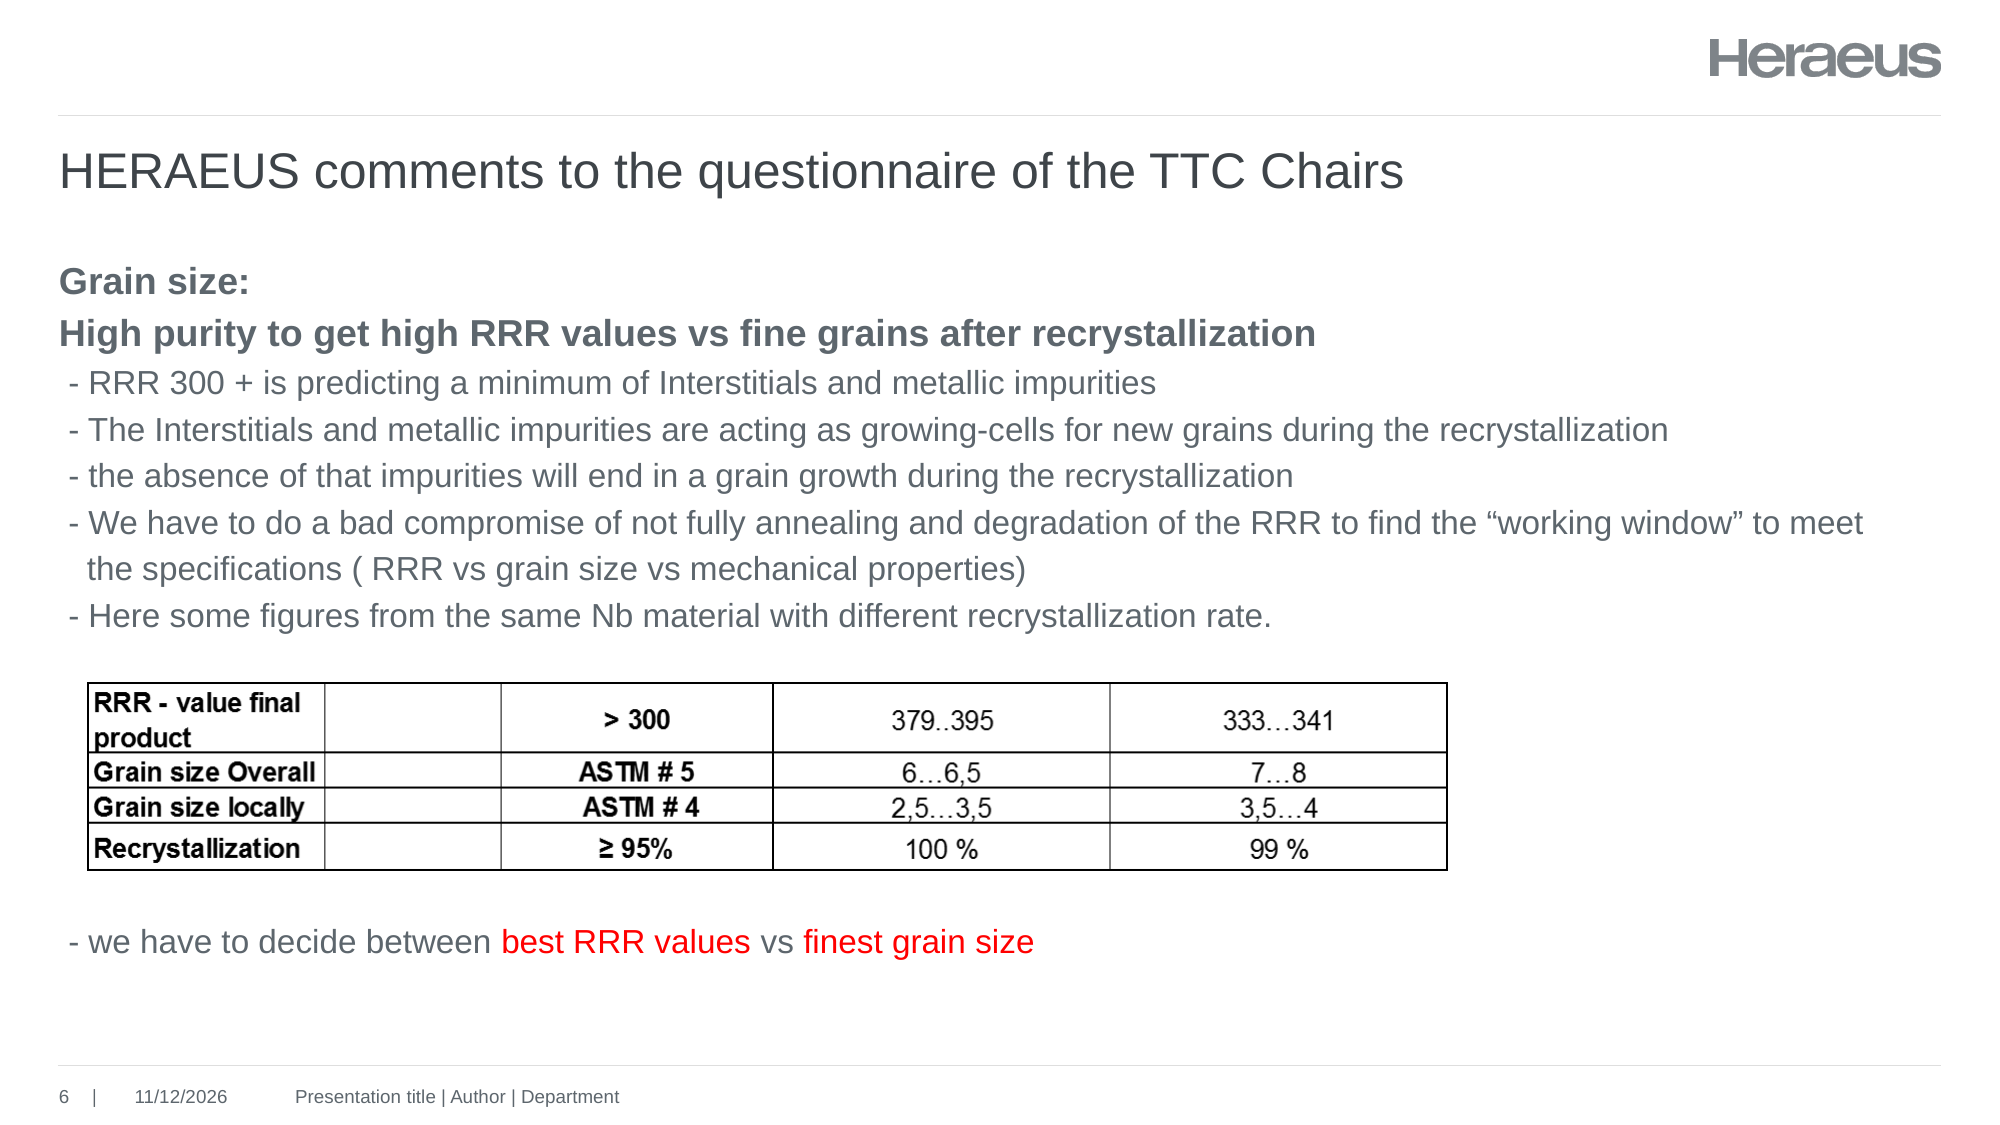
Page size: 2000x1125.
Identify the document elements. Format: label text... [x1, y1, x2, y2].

picture [87, 682, 1449, 872]
slide_number 6 [59, 1096, 117, 1122]
list Grain size: High purity to get high RRR values vs fine grains after recrystallization - RRR 300 + is predicting a minimum of Interstitials and metallic impurities - The Interstitials and metallic impurities are acting as growing-cells for new grains during the recrystallization - the absence of that impurities will end in a grain growth during the recrystallization - We have to do a bad compromise of not fully annealing and degradation of the RRR to find the “working window” to meet the specifications ( RRR vs grain size vs mechanical properties) - Here some figures from the same Nb material with different recrystallization rate. - we have to decide between best RRR values vs finest grain size [59, 256, 1890, 1049]
picture [1710, 39, 1941, 78]
footer Presentation title | Author | Department [0, 1067, 2000, 1125]
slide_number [134, 1096, 272, 1122]
text_box [58, 304, 1890, 1096]
title Heraeus comments to the questionnaire of the TTC Chairs [59, 138, 1942, 227]
